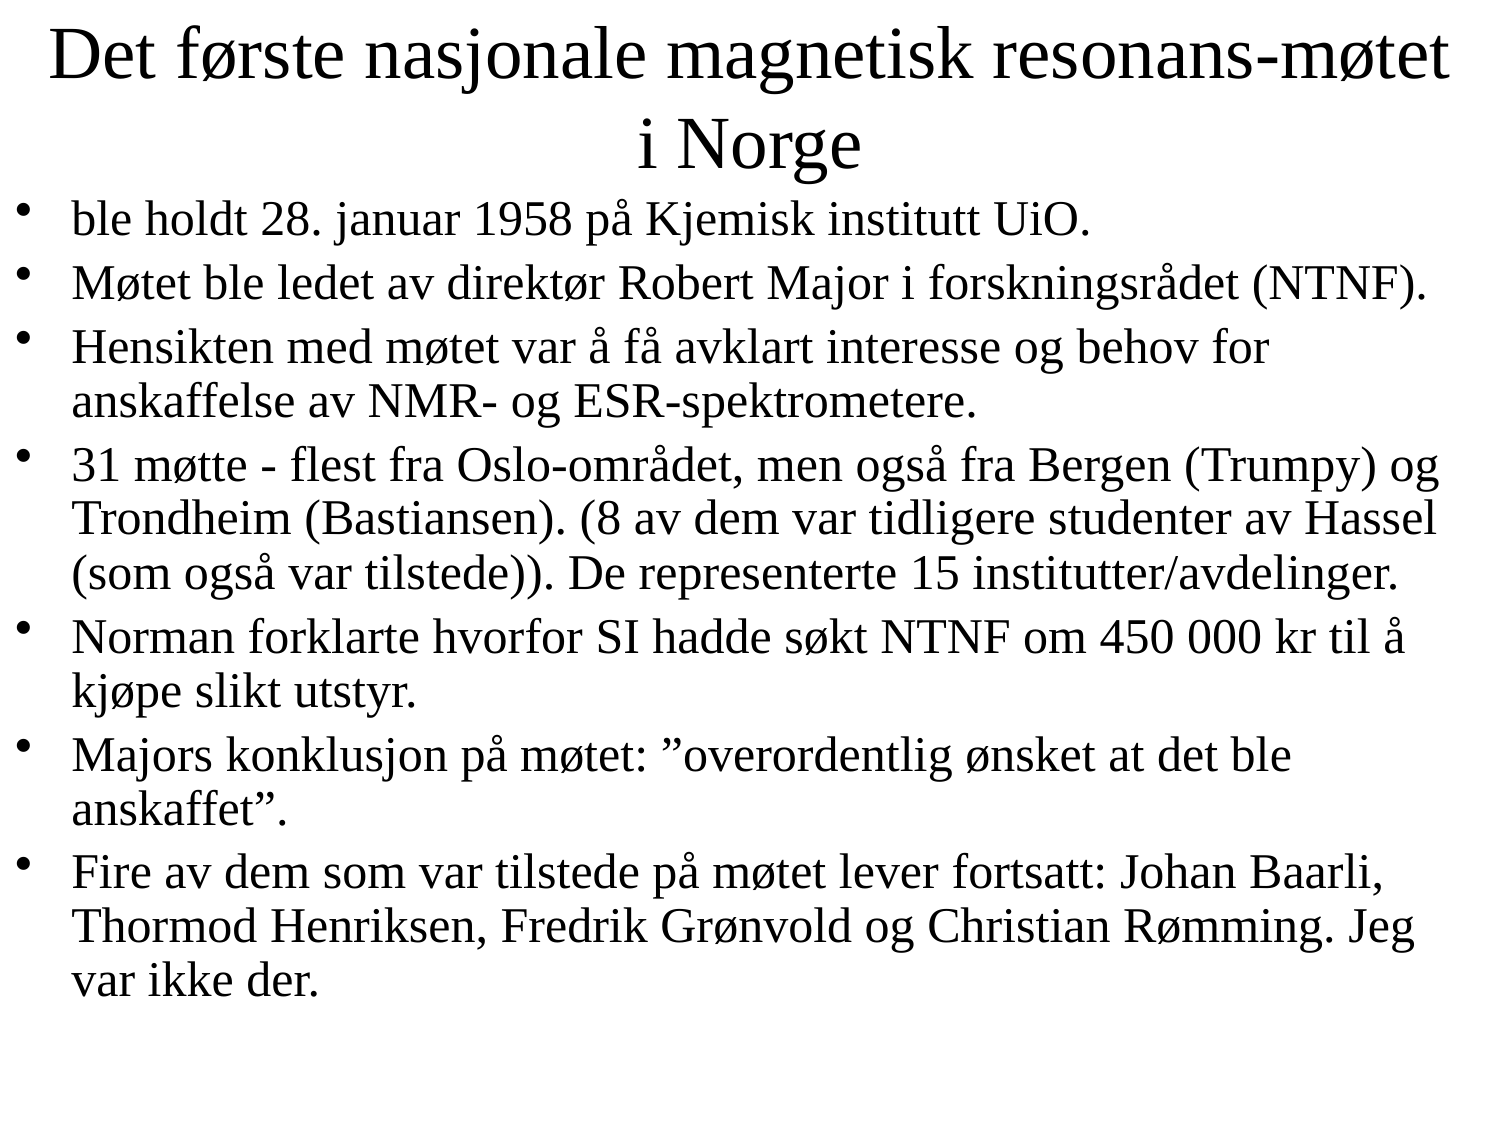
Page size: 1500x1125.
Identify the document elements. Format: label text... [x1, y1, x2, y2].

title Det første nasjonale magnetisk resonans-møtet i Norge [29, 0, 1471, 184]
list ble holdt 28. januar 1958 på Kjemisk institutt UiO. Møtet ble ledet av direktør Robert Major i forskningsrådet (NTNF). Hensikten med møtet var å få avklart interesse og behov for anskaffelse av NMR- og ESR-spektrometere. 31 møtte - flest fra Oslo-området, men også fra Bergen (Trumpy) og Trondheim (Bastiansen). (8 av dem var tidligere studenter av Hassel (som også var tilstede)). De representerte 15 institutter/avdelinger. Norman forklarte hvorfor SI hadde søkt NTNF om 450 000 kr til å kjøpe slikt utstyr. Majors konklusjon på møtet: ”overordentlig ønsket at det ble anskaffet”. Fire av dem som var tilstede på møtet lever fortsatt: Johan Baarli, Thormod Henriksen, Fredrik Grønvold og Christian Rømming. Jeg var ikke der. [0, 184, 1500, 860]
